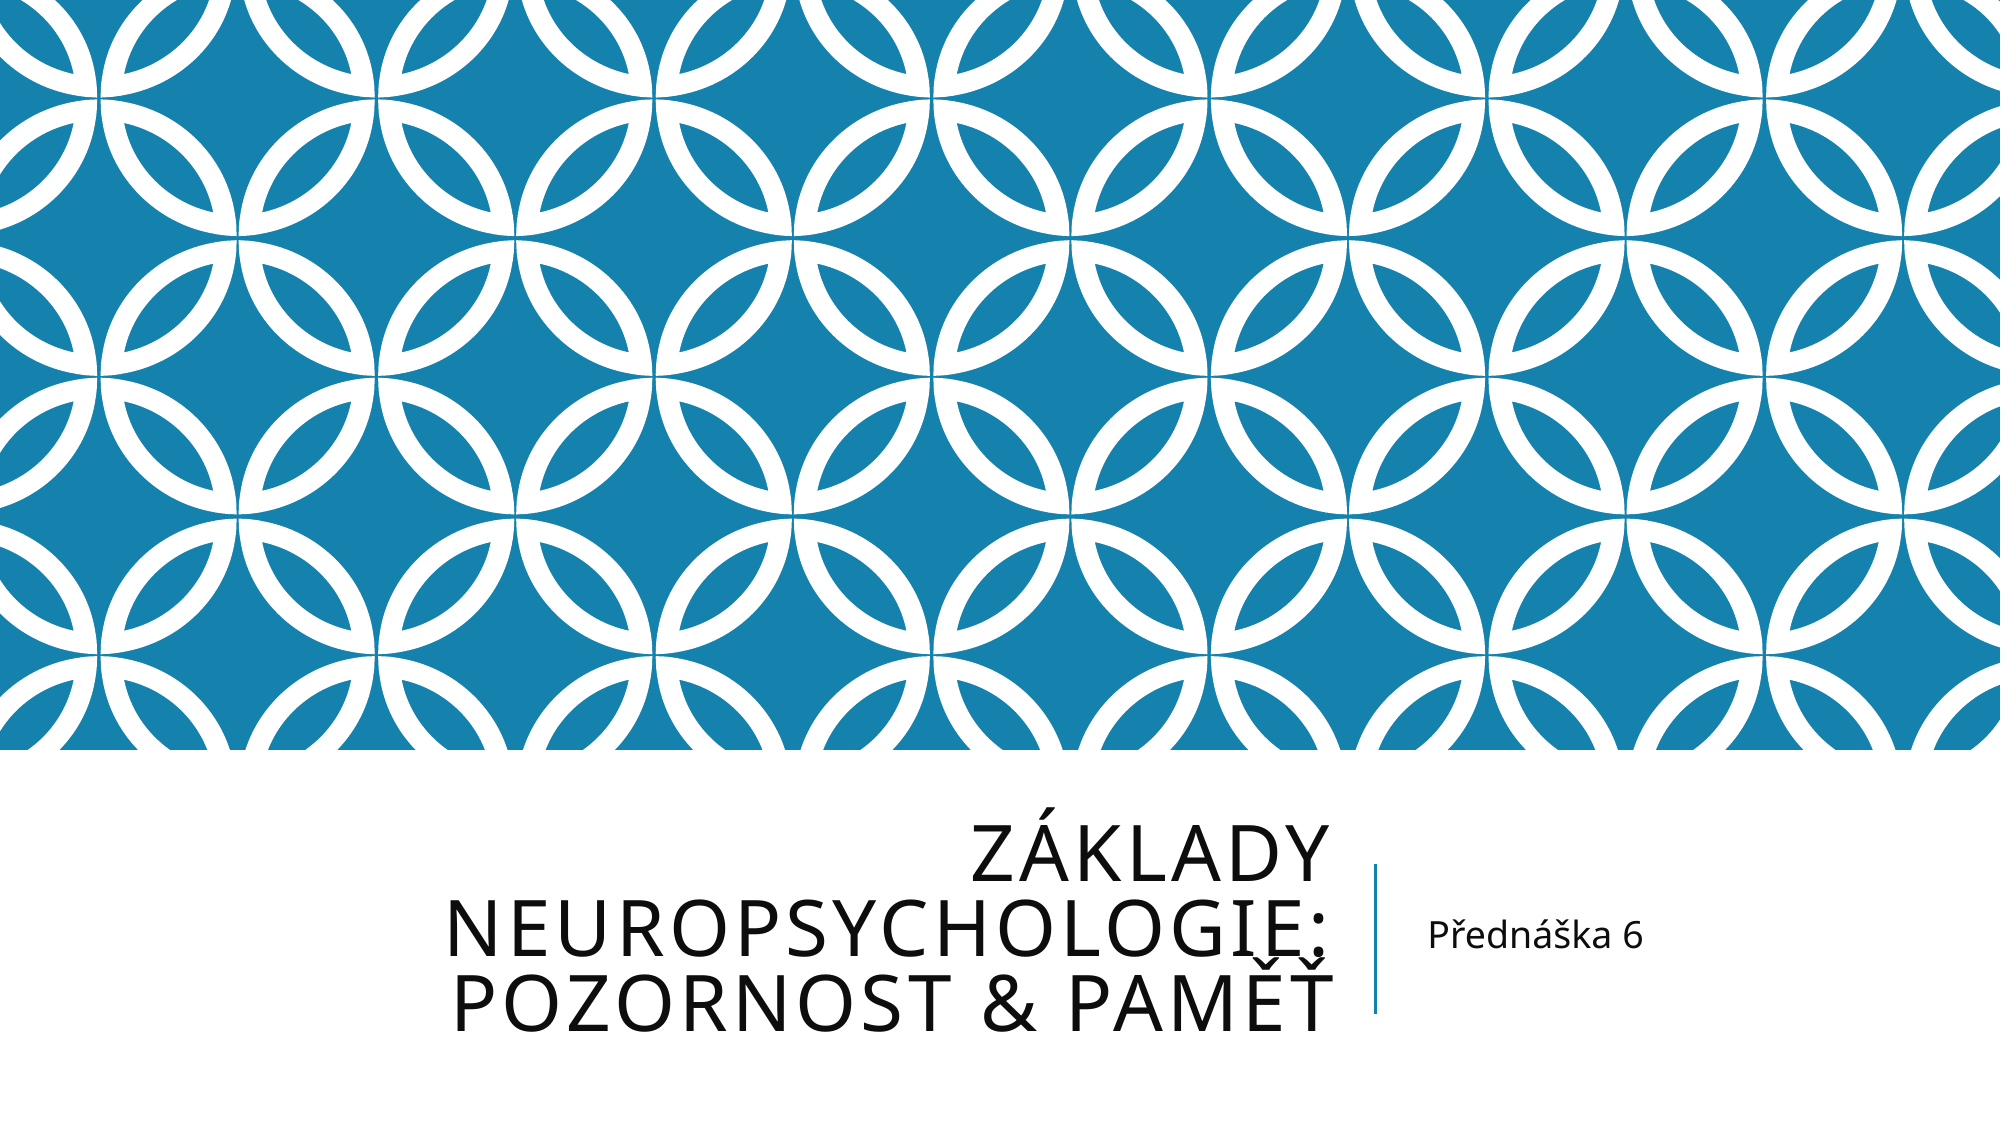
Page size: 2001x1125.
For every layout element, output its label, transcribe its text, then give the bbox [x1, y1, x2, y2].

title Základy neuropsychologie: Pozornost & Paměť [75, 813, 1350, 1054]
subtitle Přednáška 6 [1412, 813, 1938, 1054]
